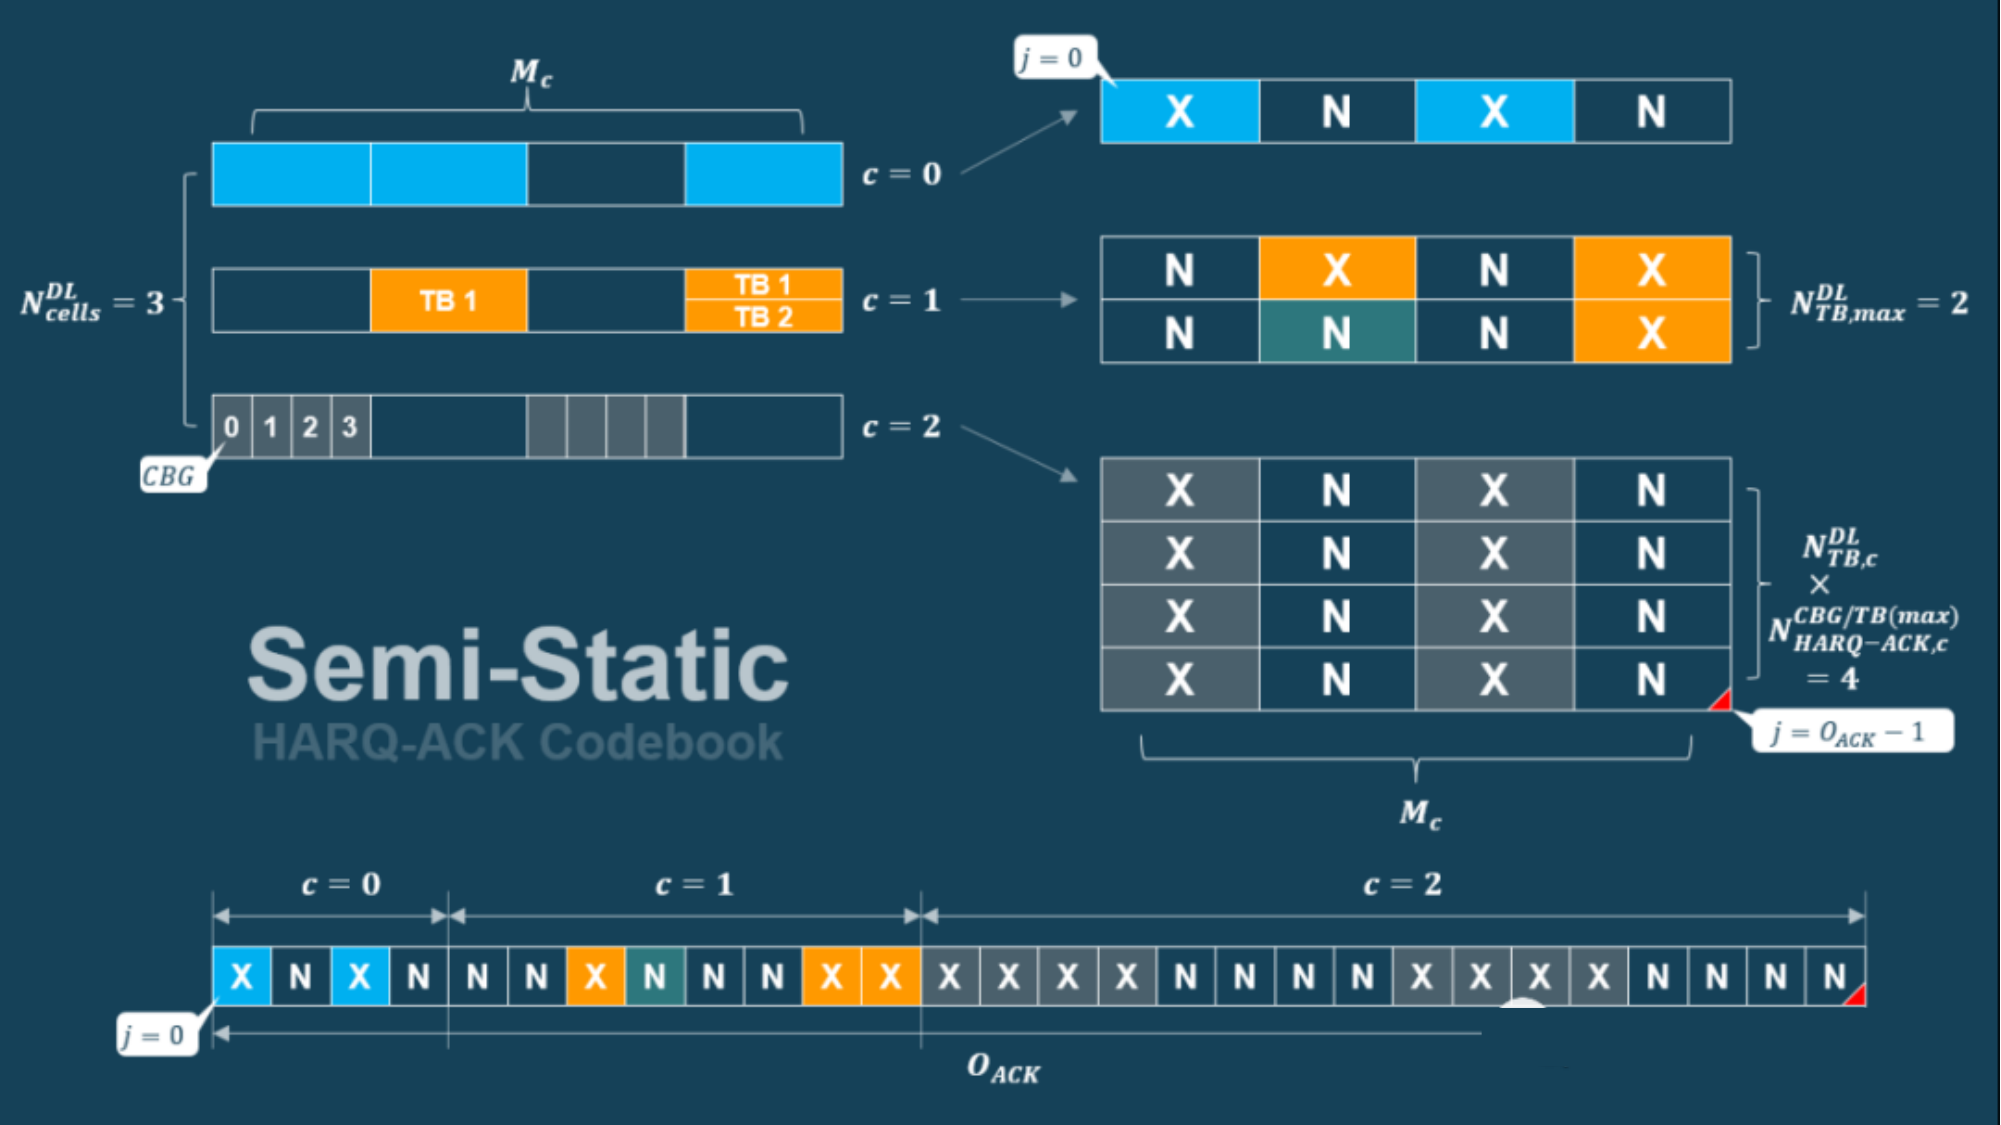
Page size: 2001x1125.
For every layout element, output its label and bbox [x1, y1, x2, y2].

list [0, 0, 2000, 1125]
